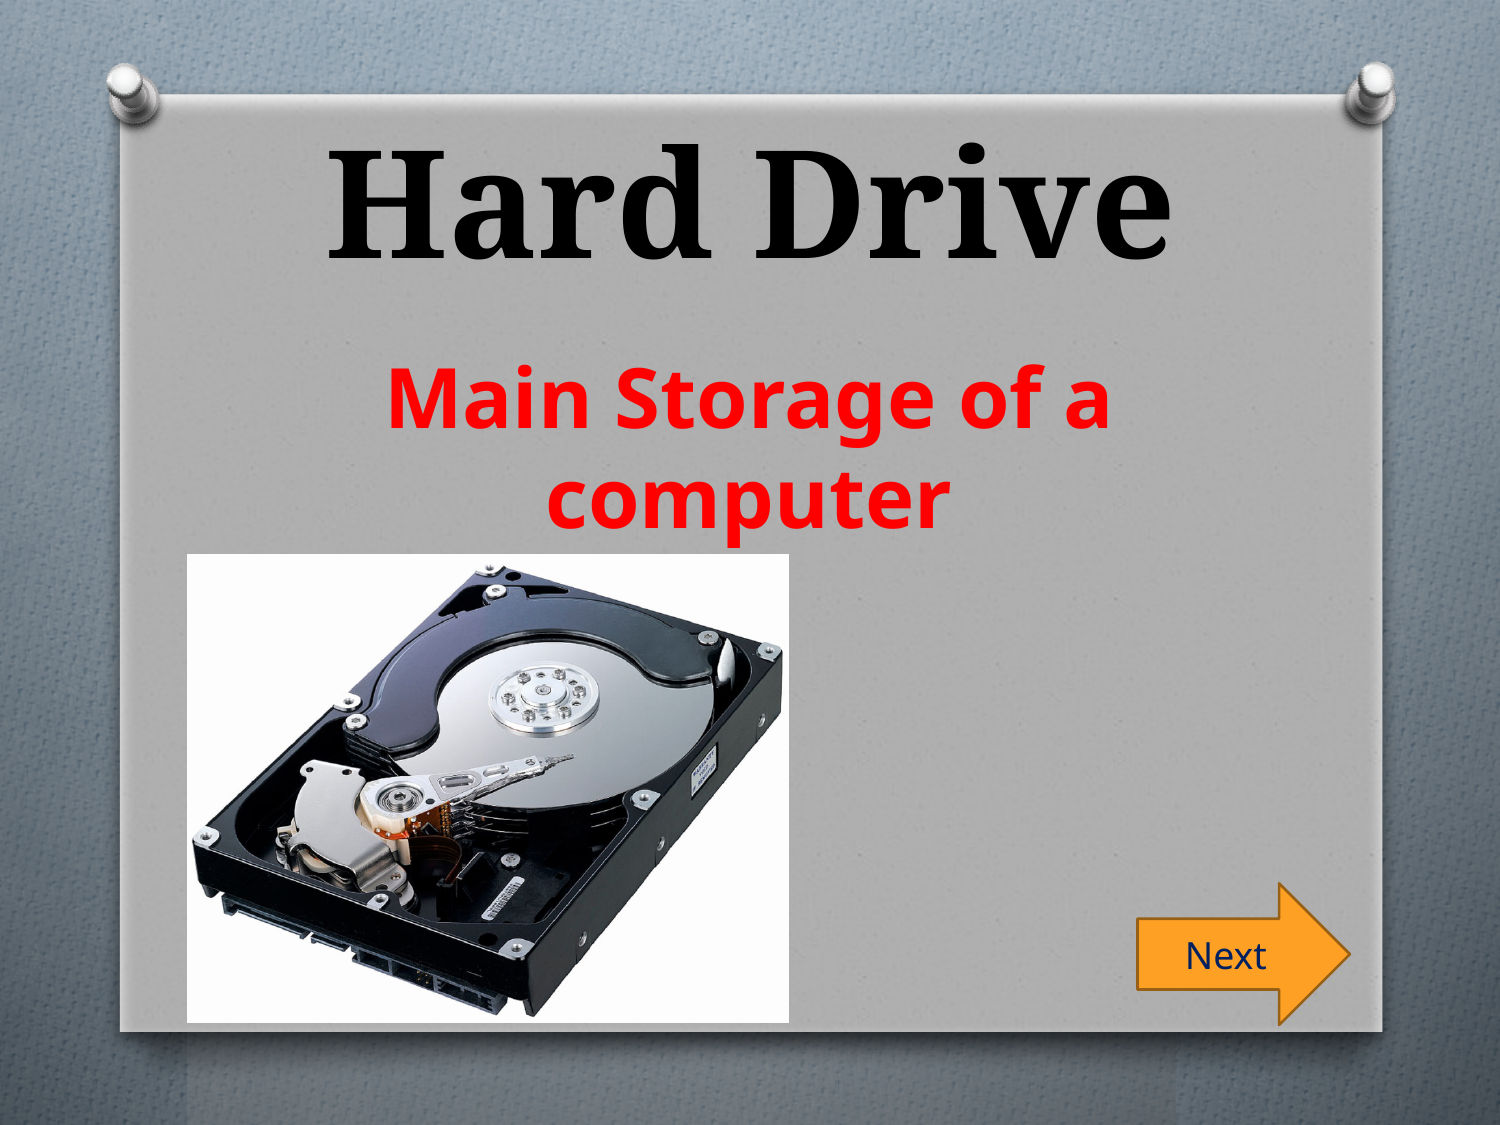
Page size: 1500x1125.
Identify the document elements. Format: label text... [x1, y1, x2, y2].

text_box Next [1136, 882, 1351, 1027]
text_box Main Storage of a computer [261, 337, 1237, 553]
picture [187, 554, 789, 1023]
title Hard Drive [179, 99, 1323, 298]
picture [75, 29, 198, 153]
picture [1317, 35, 1439, 156]
